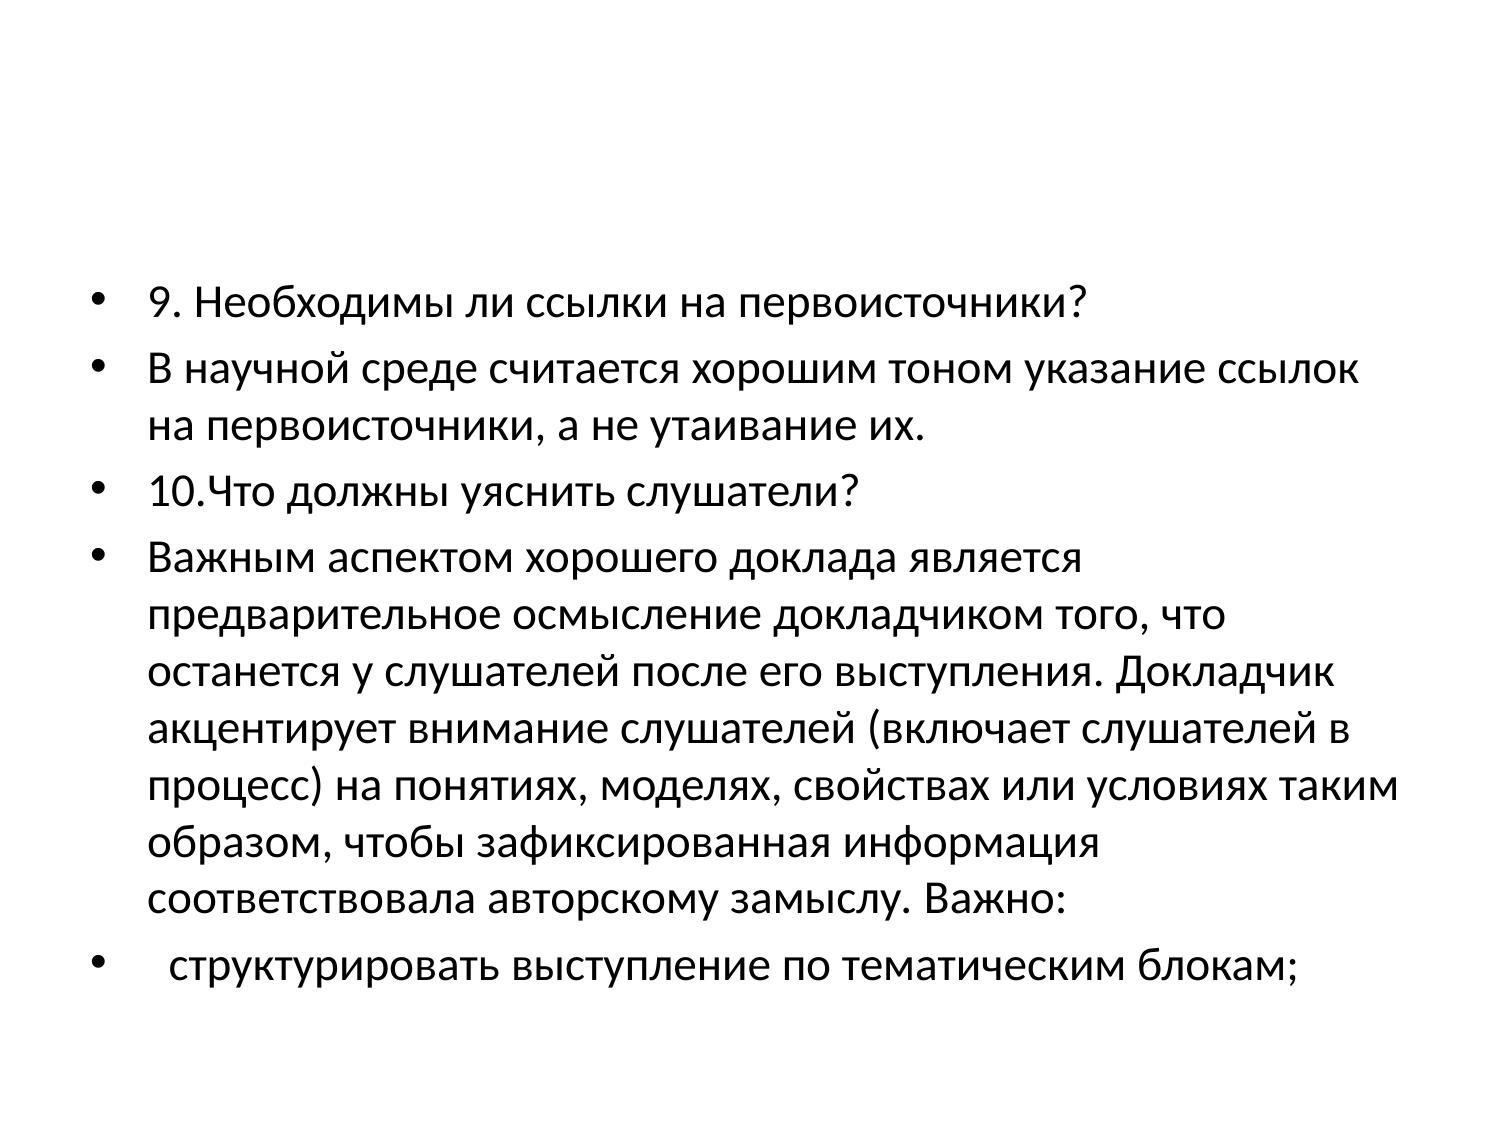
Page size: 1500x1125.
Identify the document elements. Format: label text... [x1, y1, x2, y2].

list 9. Необходимы ли ссылки на первоисточники? В научной среде считается хорошим тоном указание ссылок на первоисточники, а не утаивание их. 10.Что должны уяснить слушатели? Важным аспектом хорошего доклада является предварительное осмысление докладчиком того, что останется у слушателей после его выступления. Докладчик акцентирует внимание слушателей (включает слушателей в процесс) на понятиях, моделях, свойствах или условиях таким образом, чтобы зафиксированная информация соответствовала авторскому замыслу. Важно: структурировать выступление по тематическим блокам; [75, 262, 1425, 1005]
